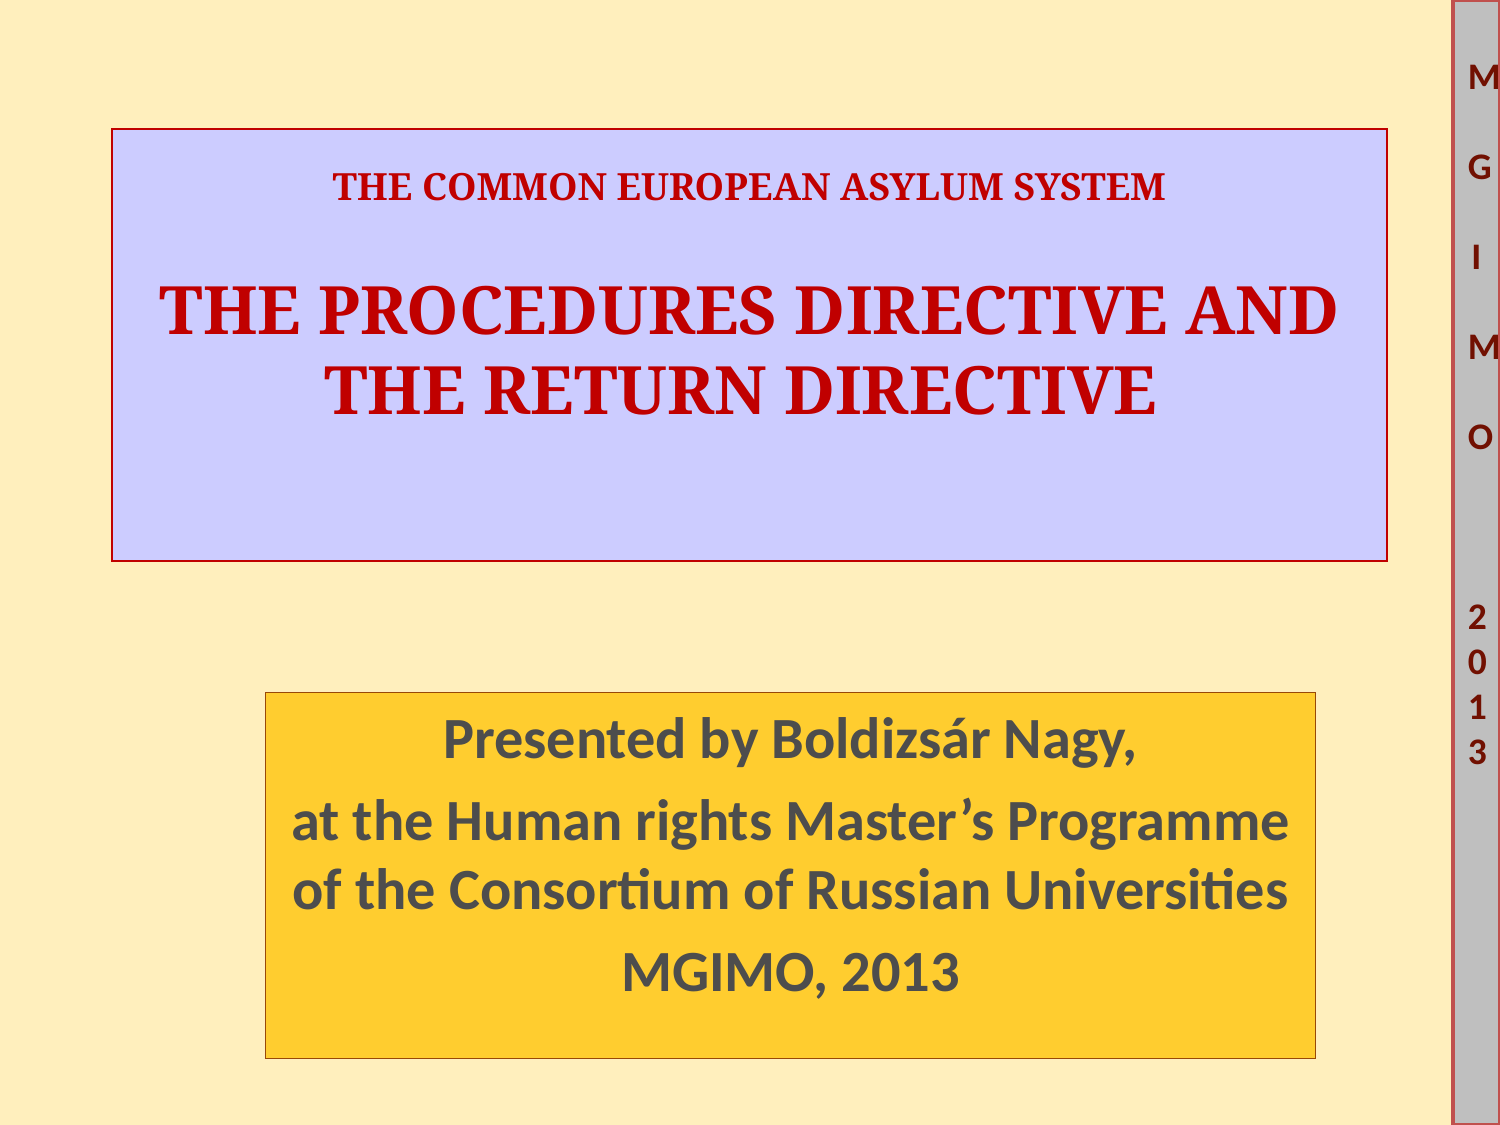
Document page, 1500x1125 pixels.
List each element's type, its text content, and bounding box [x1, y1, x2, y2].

title THE COMMON EUROPEAN ASYLUM SYSTEM THE PROCEDURES DIRECTIVE AND THE RETURN DIRECTIVE [111, 128, 1388, 562]
text_box Presented by Boldizsár Nagy, at the Human rights Master’s Programme of the Consortium of Russian Universities MGIMO, 2013 [265, 692, 1316, 1059]
